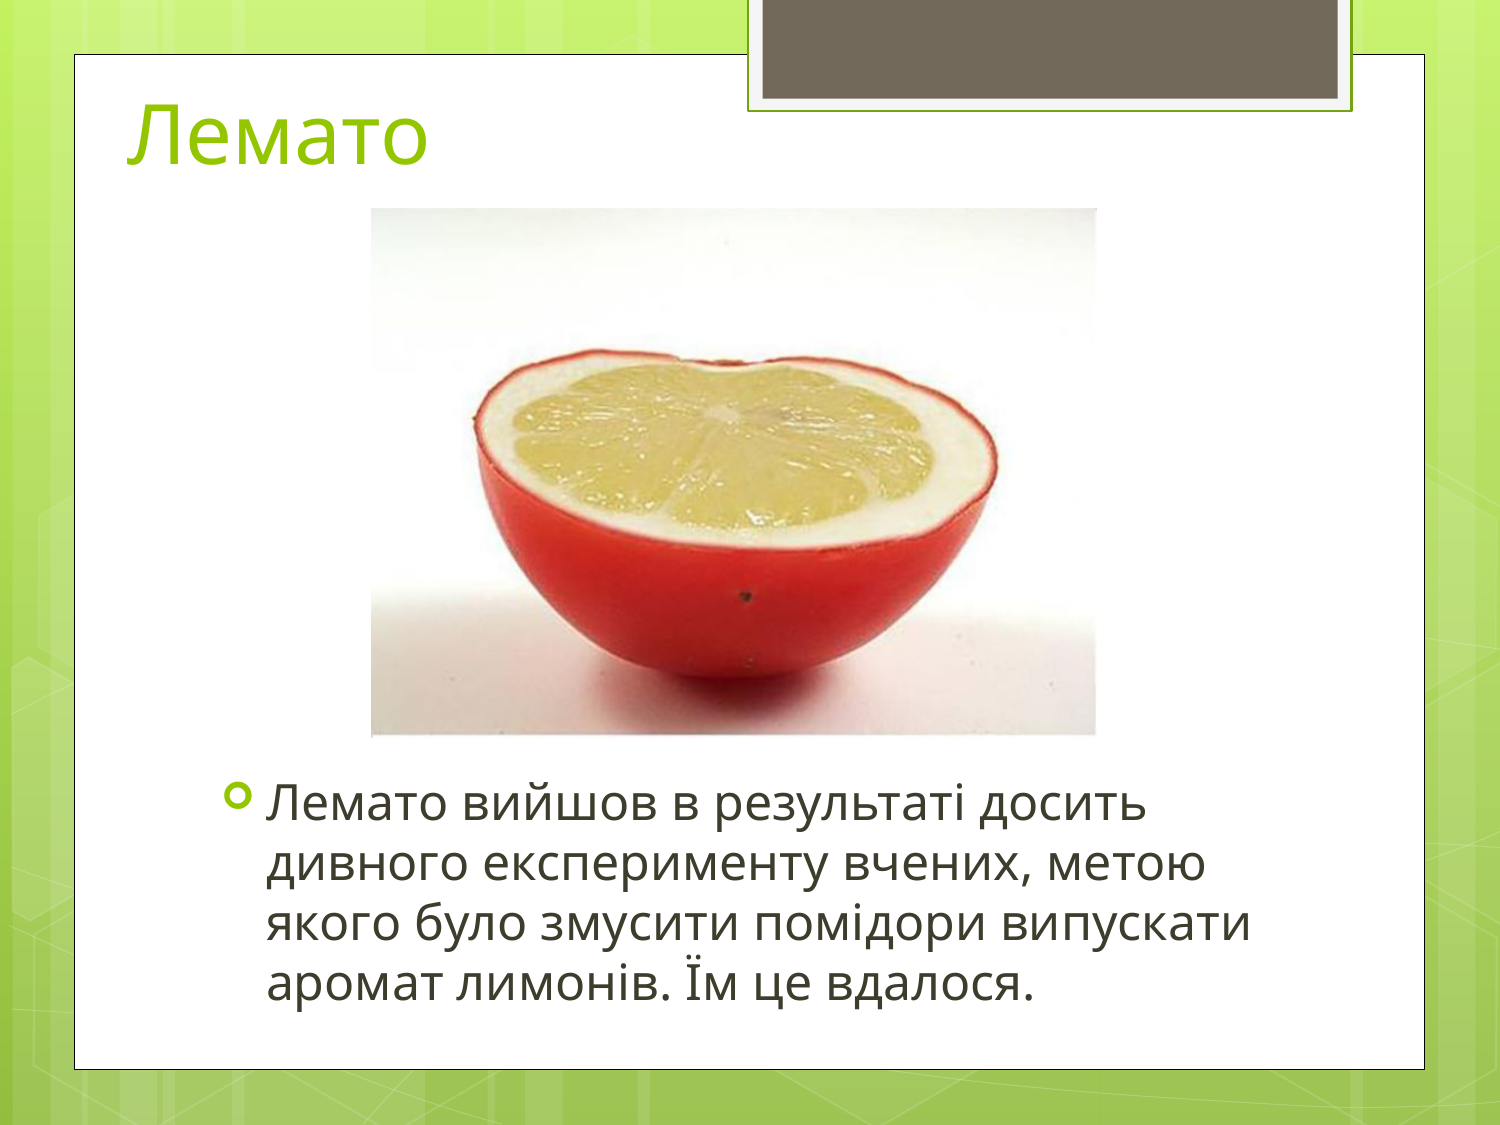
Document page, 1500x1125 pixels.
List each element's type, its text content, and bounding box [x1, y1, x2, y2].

picture [371, 207, 1097, 738]
title Лемато [112, 1, 1265, 189]
list Лемато вийшов в результаті досить дивного експерименту вчених, метою якого було змусити помідори випускати аромат лимонів. Їм це вдалося. [194, 763, 1307, 1125]
